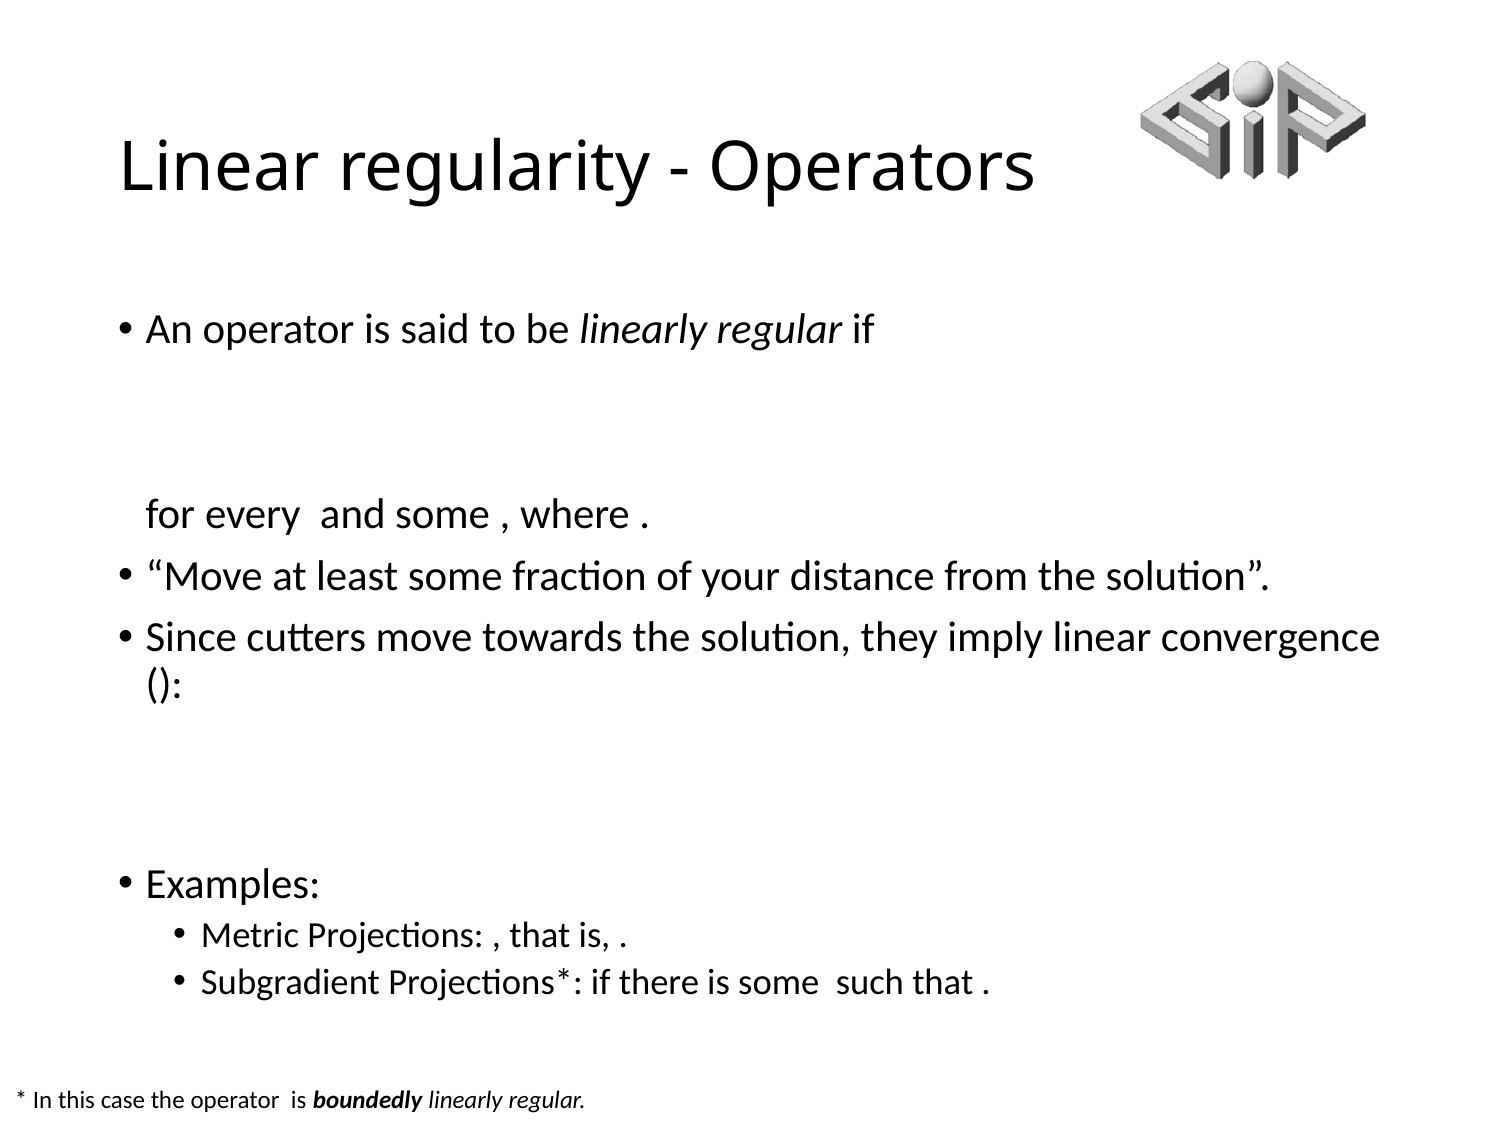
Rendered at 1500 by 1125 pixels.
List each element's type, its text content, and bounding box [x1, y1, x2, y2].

title Linear regularity - Operators [103, 59, 1397, 278]
picture [1124, 50, 1375, 191]
